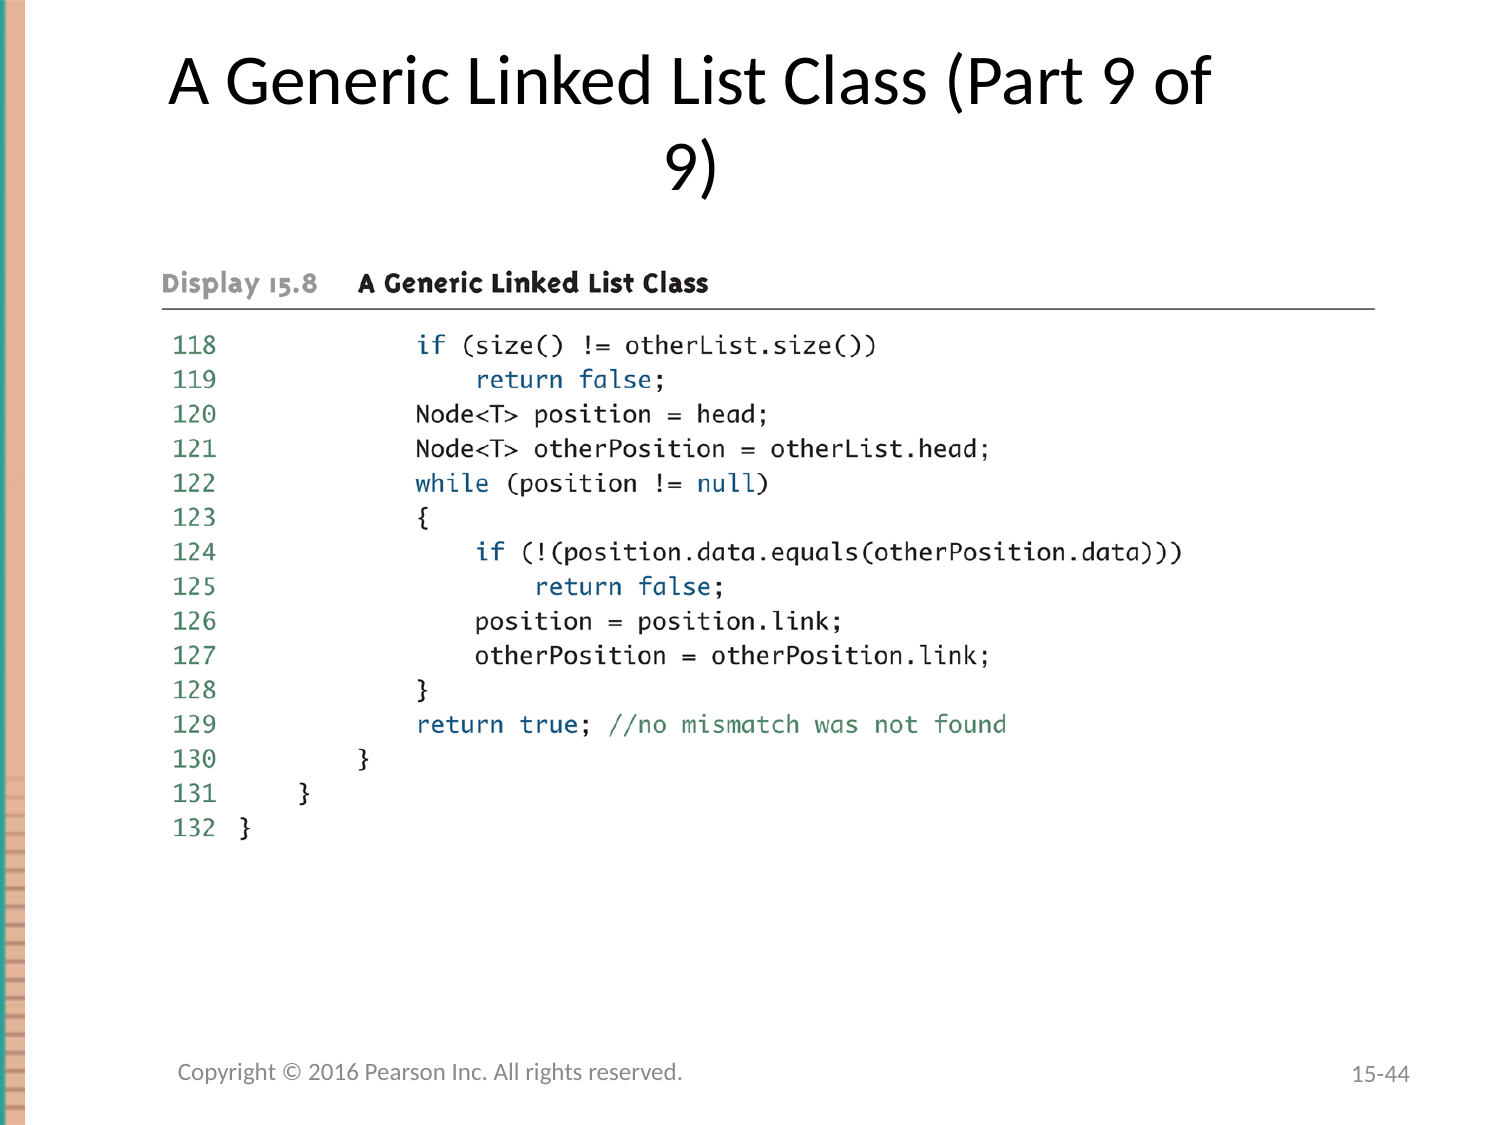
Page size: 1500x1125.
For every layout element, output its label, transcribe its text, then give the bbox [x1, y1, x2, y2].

picture [130, 256, 1407, 856]
footer Copyright © 2016 Pearson Inc. All rights reserved. [75, 1040, 788, 1100]
title A Generic Linked List Class (Part 9 of 9) [150, 24, 1233, 213]
picture [0, 0, 25, 1125]
slide_number 15-44 [1074, 1042, 1425, 1103]
